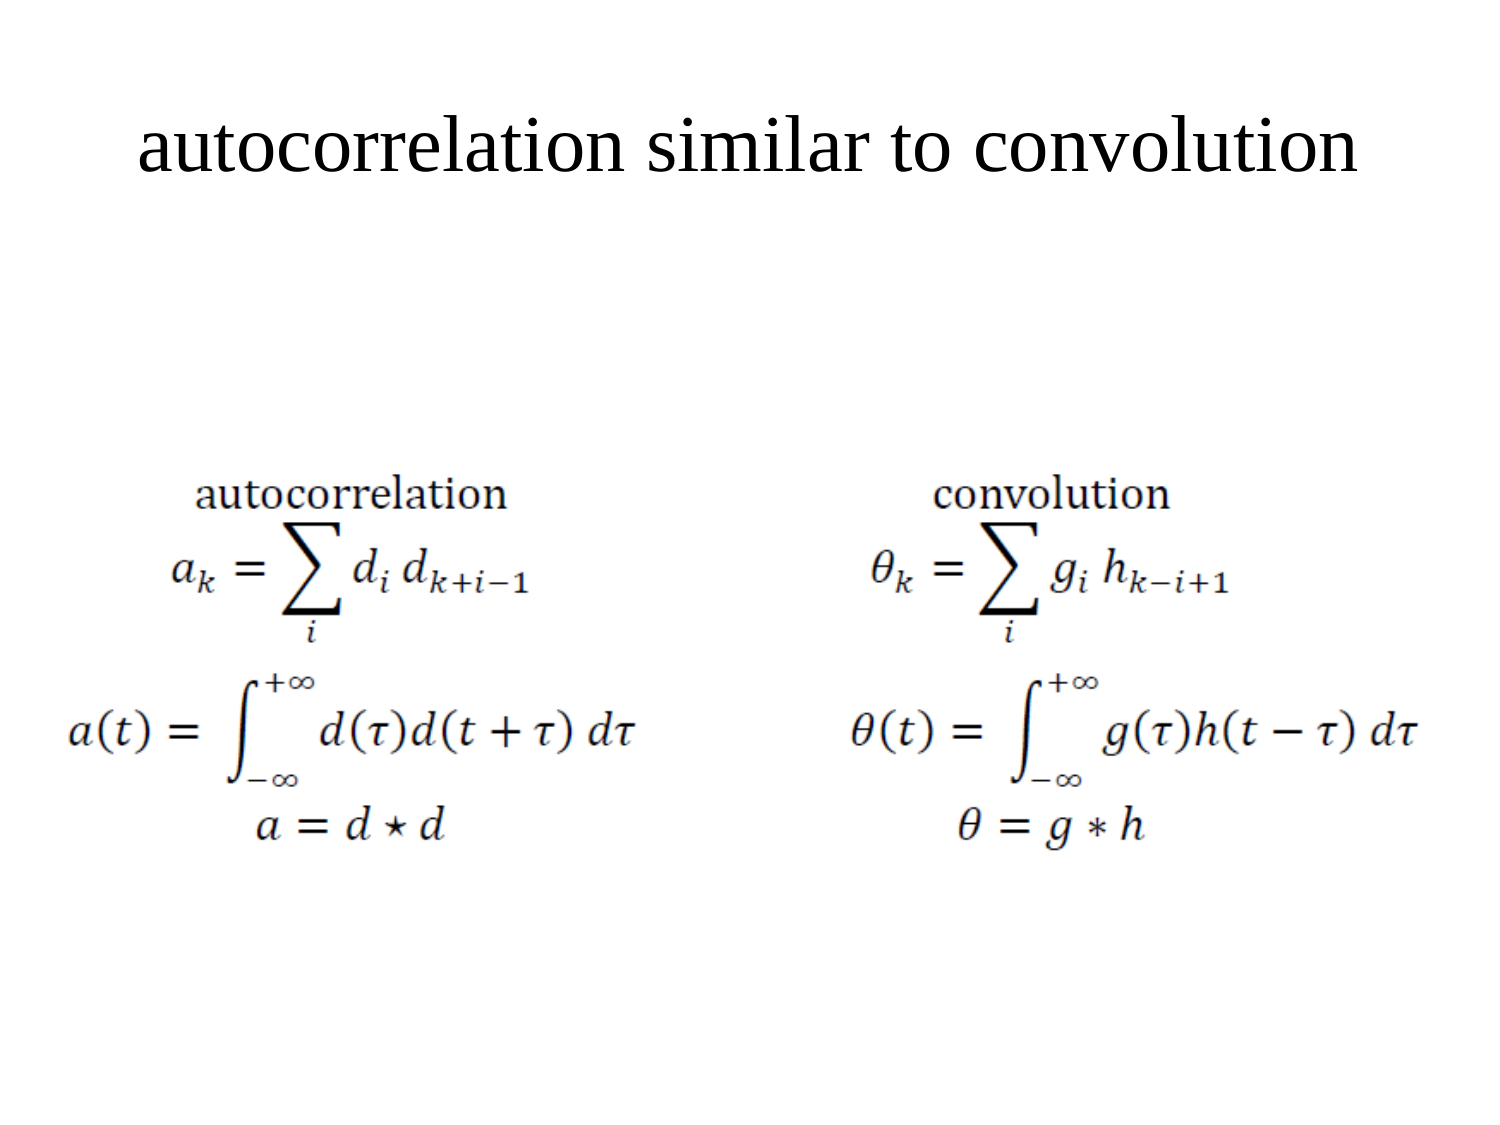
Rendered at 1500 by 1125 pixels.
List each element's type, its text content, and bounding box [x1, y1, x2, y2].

title autocorrelation similar to convolution [75, 45, 1425, 233]
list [37, 399, 1473, 901]
